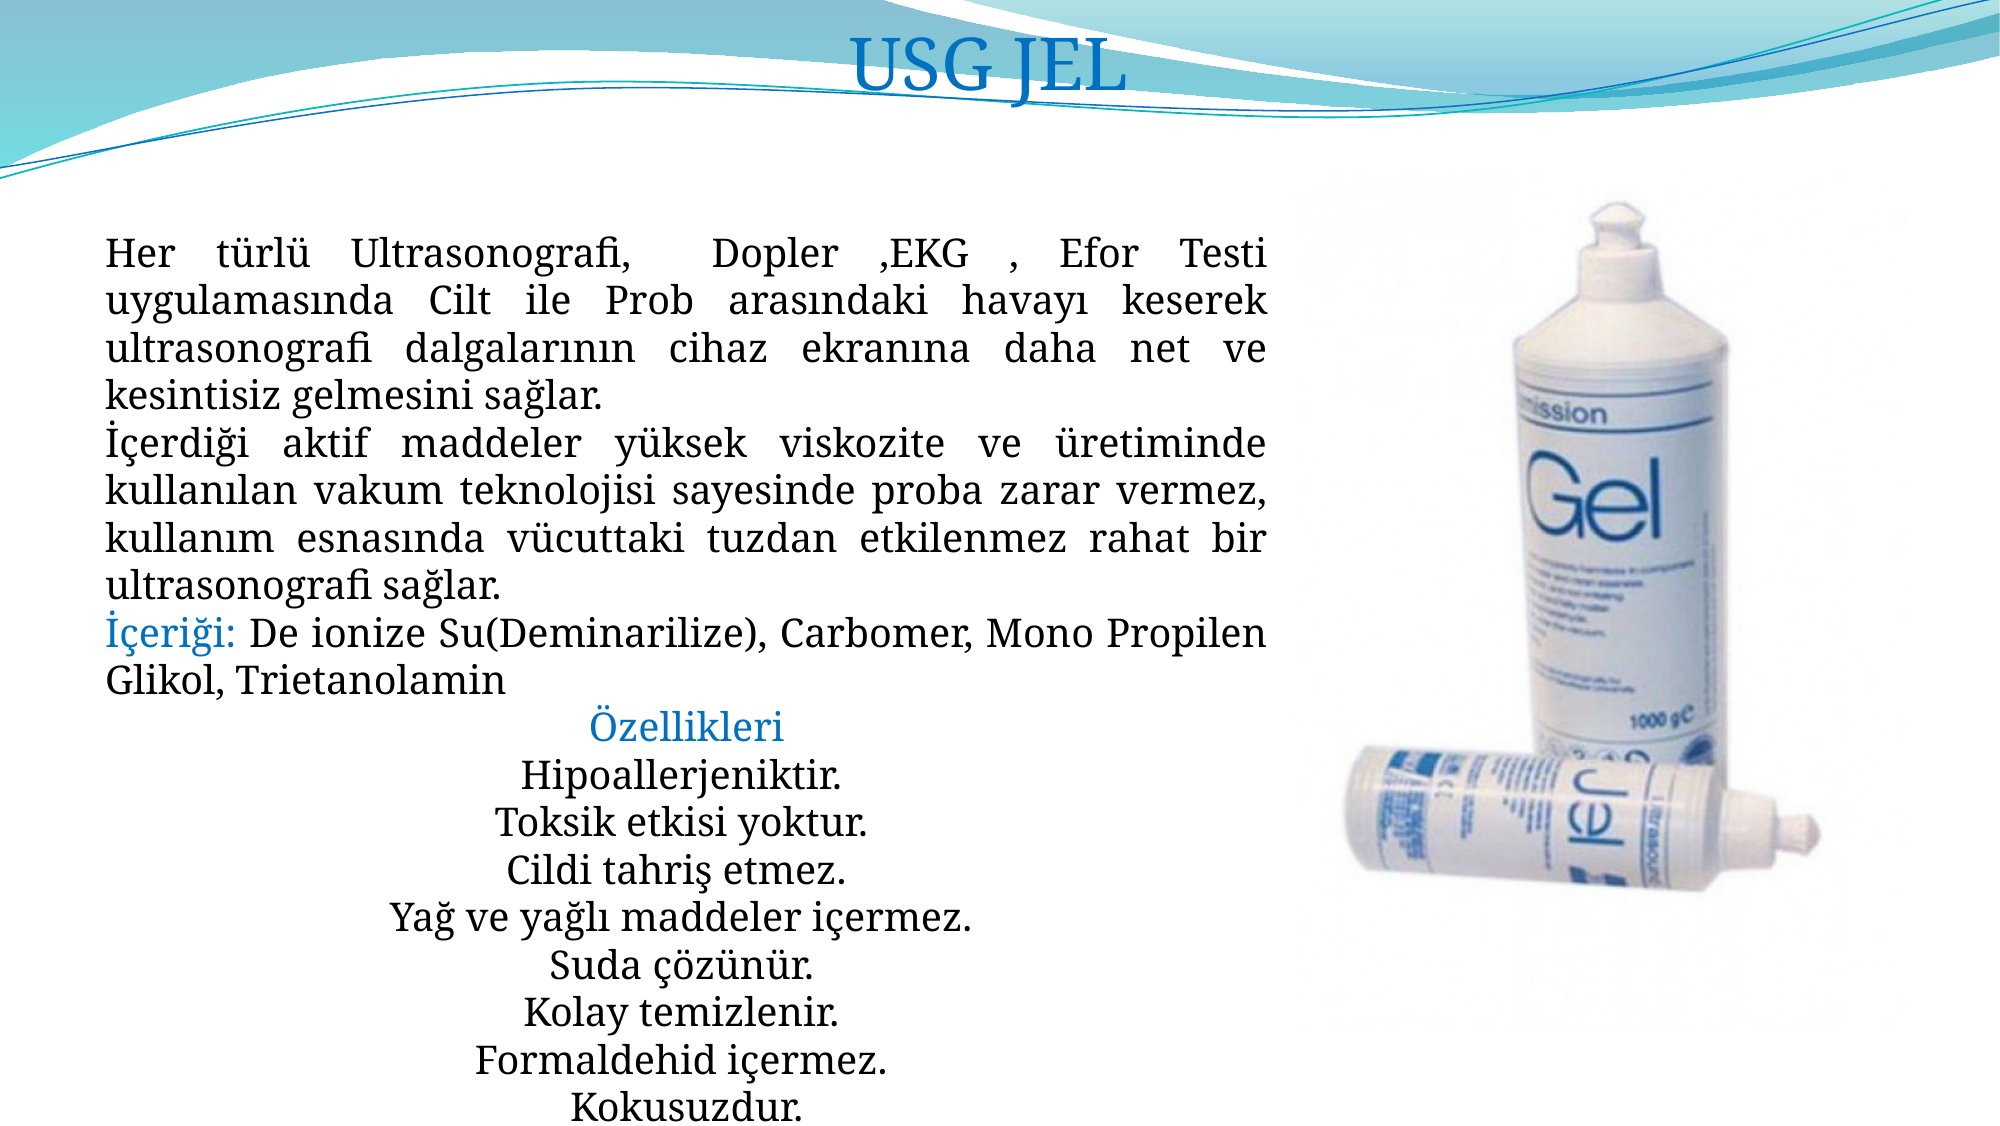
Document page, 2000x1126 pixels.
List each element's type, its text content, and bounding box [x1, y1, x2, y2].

text_box USG JEL [834, 9, 1145, 112]
picture [1294, 172, 1908, 1031]
text_box Her türlü Ultrasonografi, Dopler ,EKG , Efor Testi uygulamasında Cilt ile Prob arasındaki havayı keserek ultrasonografi dalgalarının cihaz ekranına daha net ve kesintisiz gelmesini sağlar. İçerdiği aktif maddeler yüksek viskozite ve üretiminde kullanılan vakum teknolojisi sayesinde proba zarar vermez, kullanım esnasında vücuttaki tuzdan etkilenmez rahat bir ultrasonografi sağlar. İçeriği: De ionize Su(Deminarilize), Carbomer, Mono Propilen Glikol, Trietanolamin Özellikleri Hipoallerjeniktir. Toksik etkisi yoktur. Cildi tahriş etmez. Yağ ve yağlı maddeler içermez. Suda çözünür. Kolay temizlenir. Formaldehid içermez. Kokusuzdur. [90, 172, 1284, 1126]
